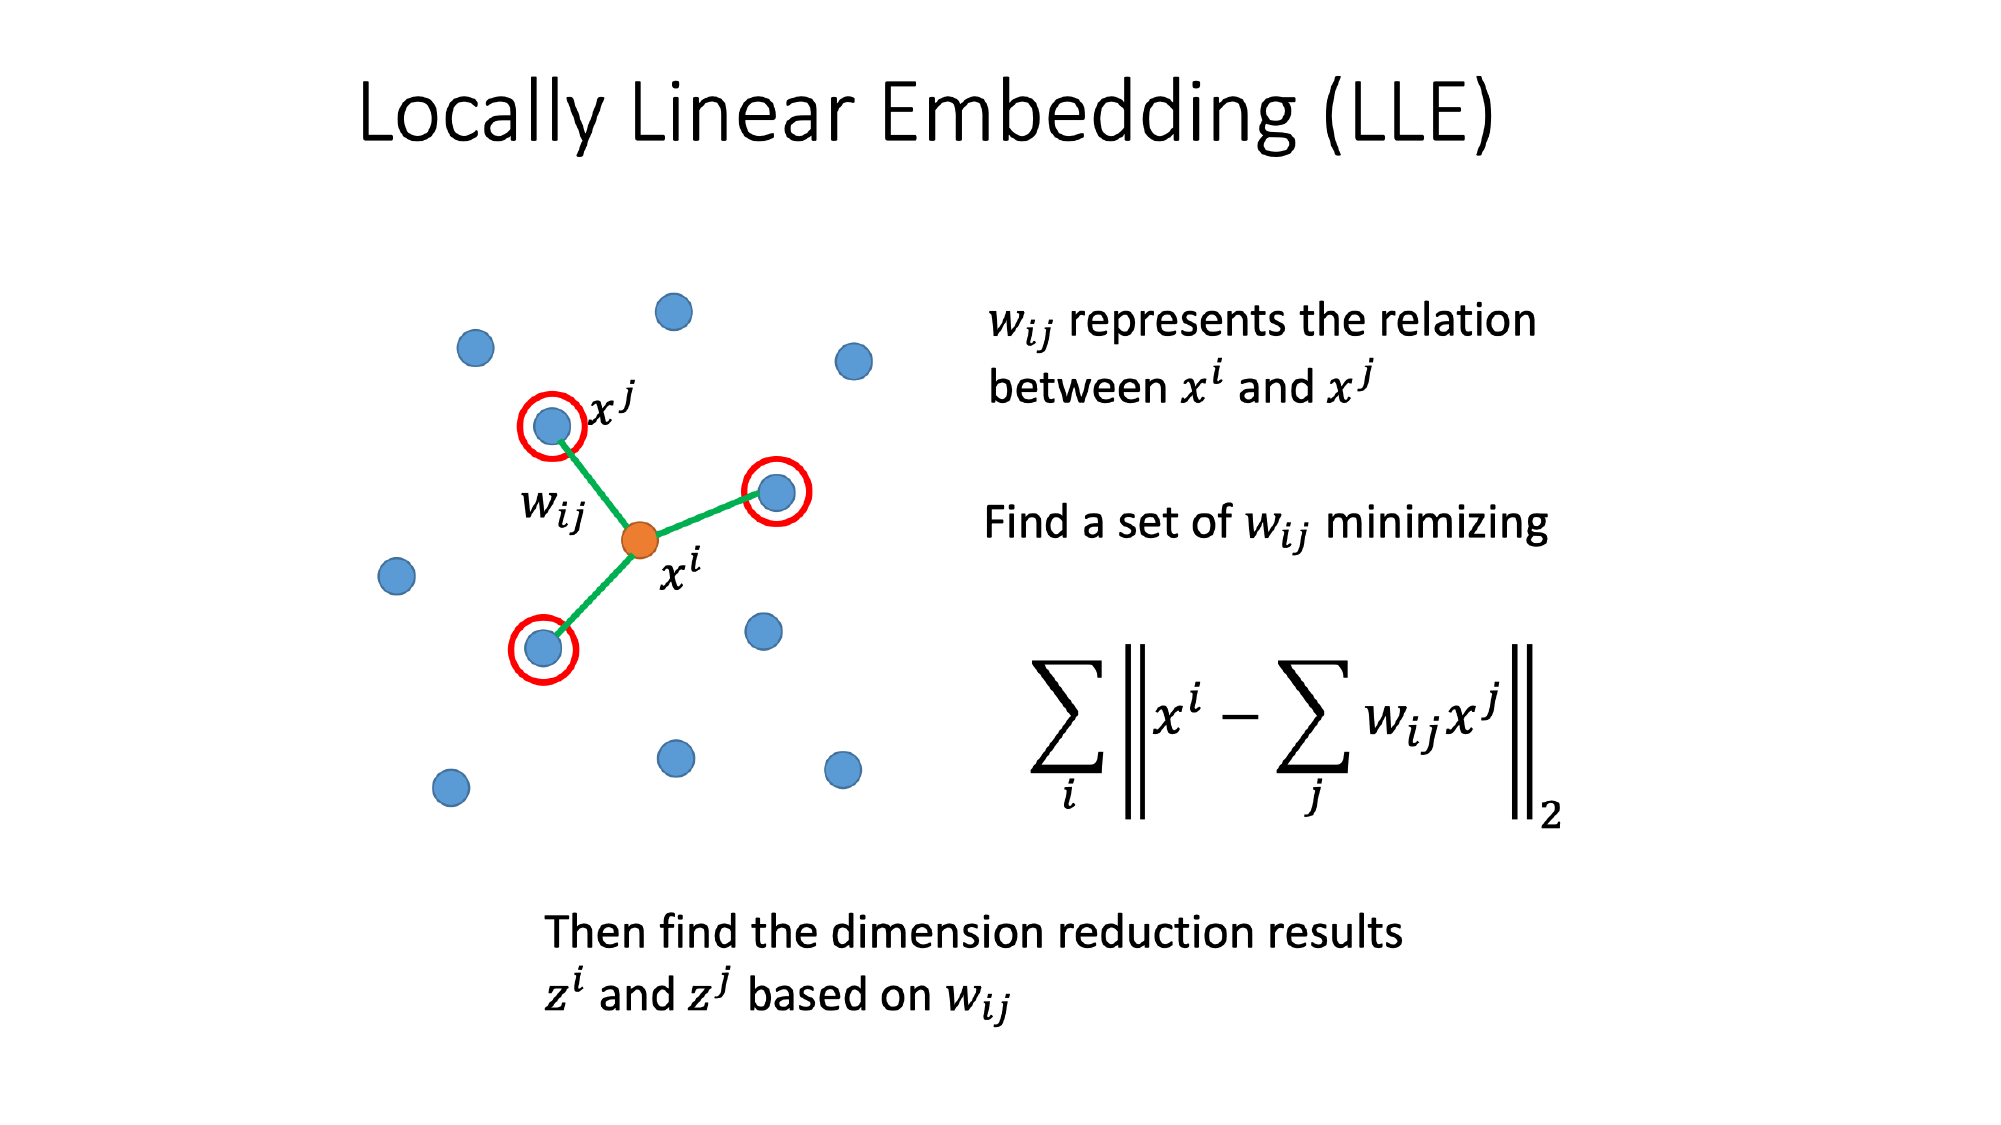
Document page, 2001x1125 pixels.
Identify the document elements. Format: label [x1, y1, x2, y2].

picture [277, 25, 1680, 1058]
